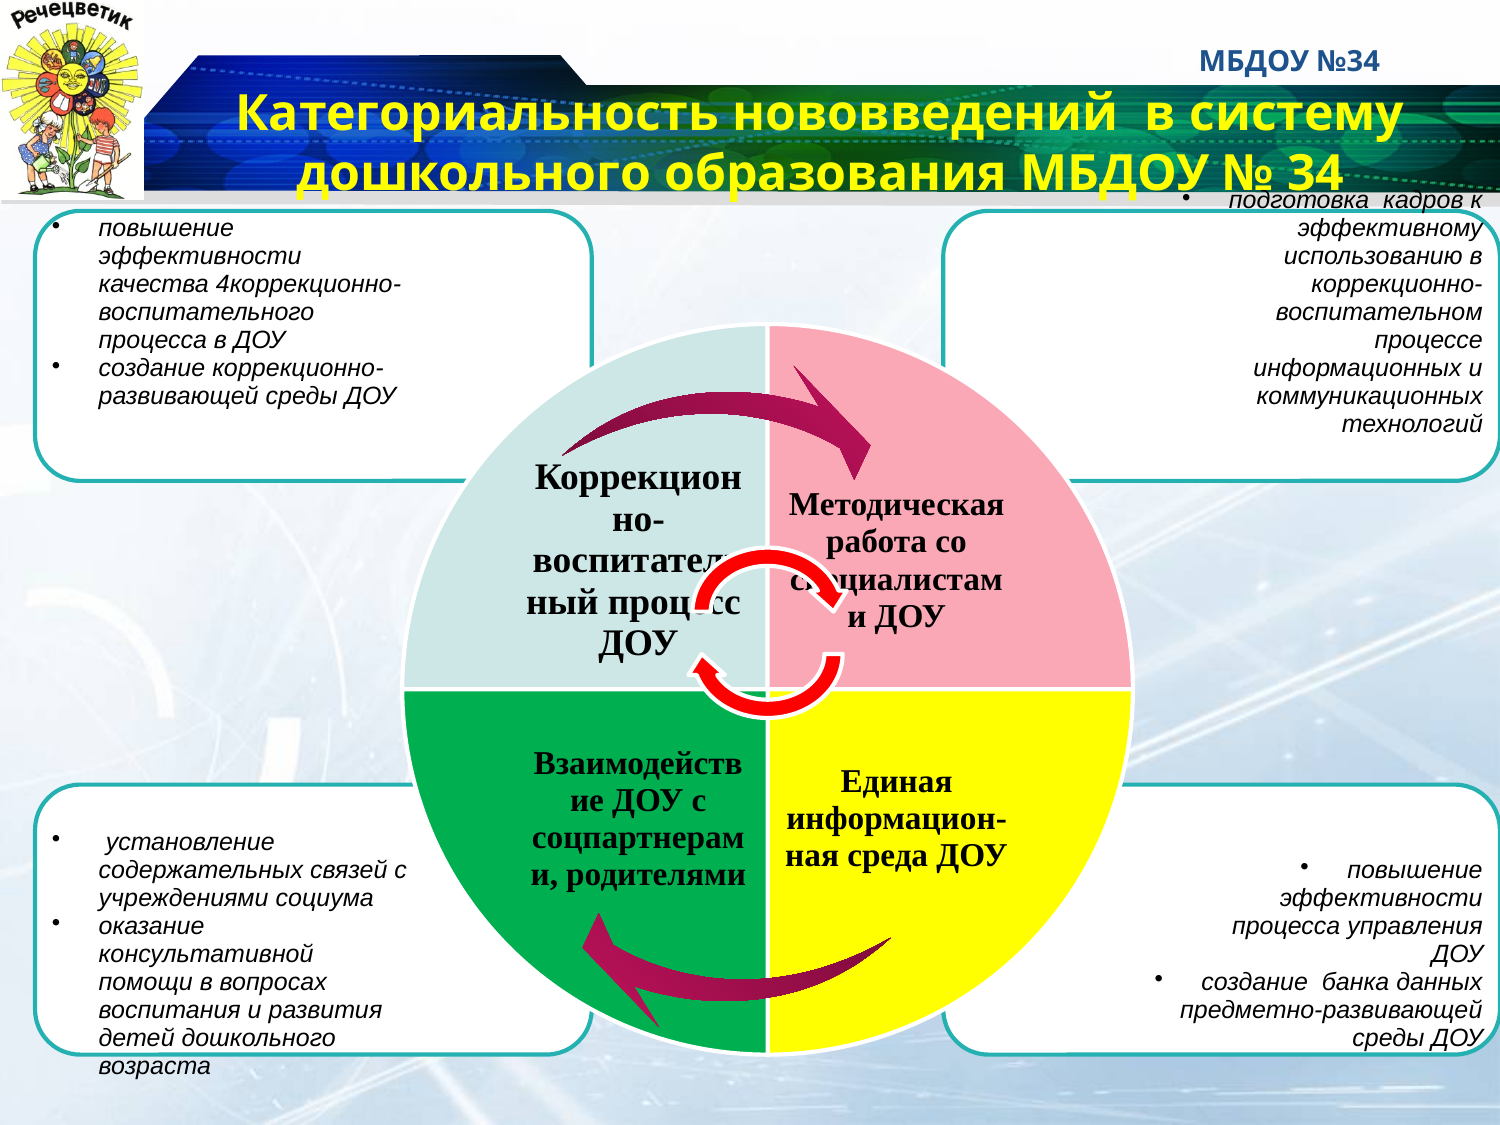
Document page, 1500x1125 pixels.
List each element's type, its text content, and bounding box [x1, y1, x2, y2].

title Категориальность нововведений в систему дошкольного образования МБДОУ № 34 [148, 81, 1500, 200]
picture [0, 0, 1500, 1125]
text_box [34, 210, 1500, 1055]
slide_number МБДОУ №34 [1183, 34, 1454, 88]
